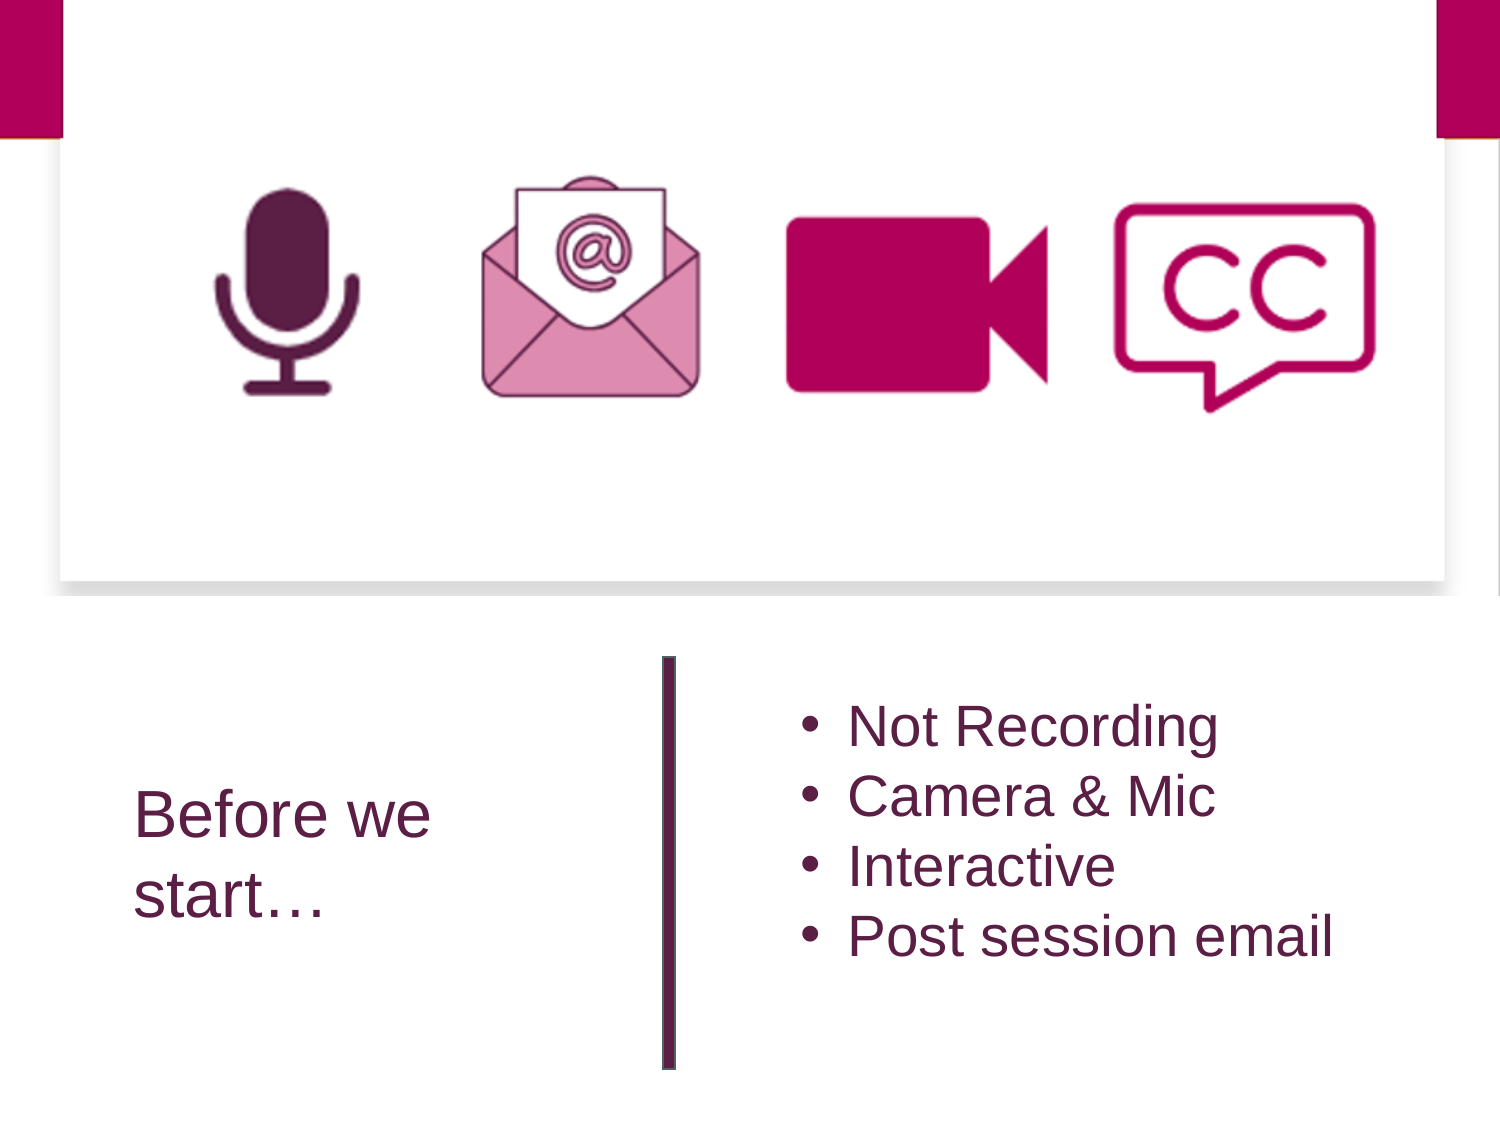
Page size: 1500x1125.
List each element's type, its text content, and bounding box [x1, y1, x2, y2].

picture [0, 0, 1500, 596]
text_box Before we start… [118, 763, 638, 939]
text_box [662, 656, 676, 1070]
text_box Not Recording Camera & Mic Interactive Post session email [786, 680, 1424, 1021]
